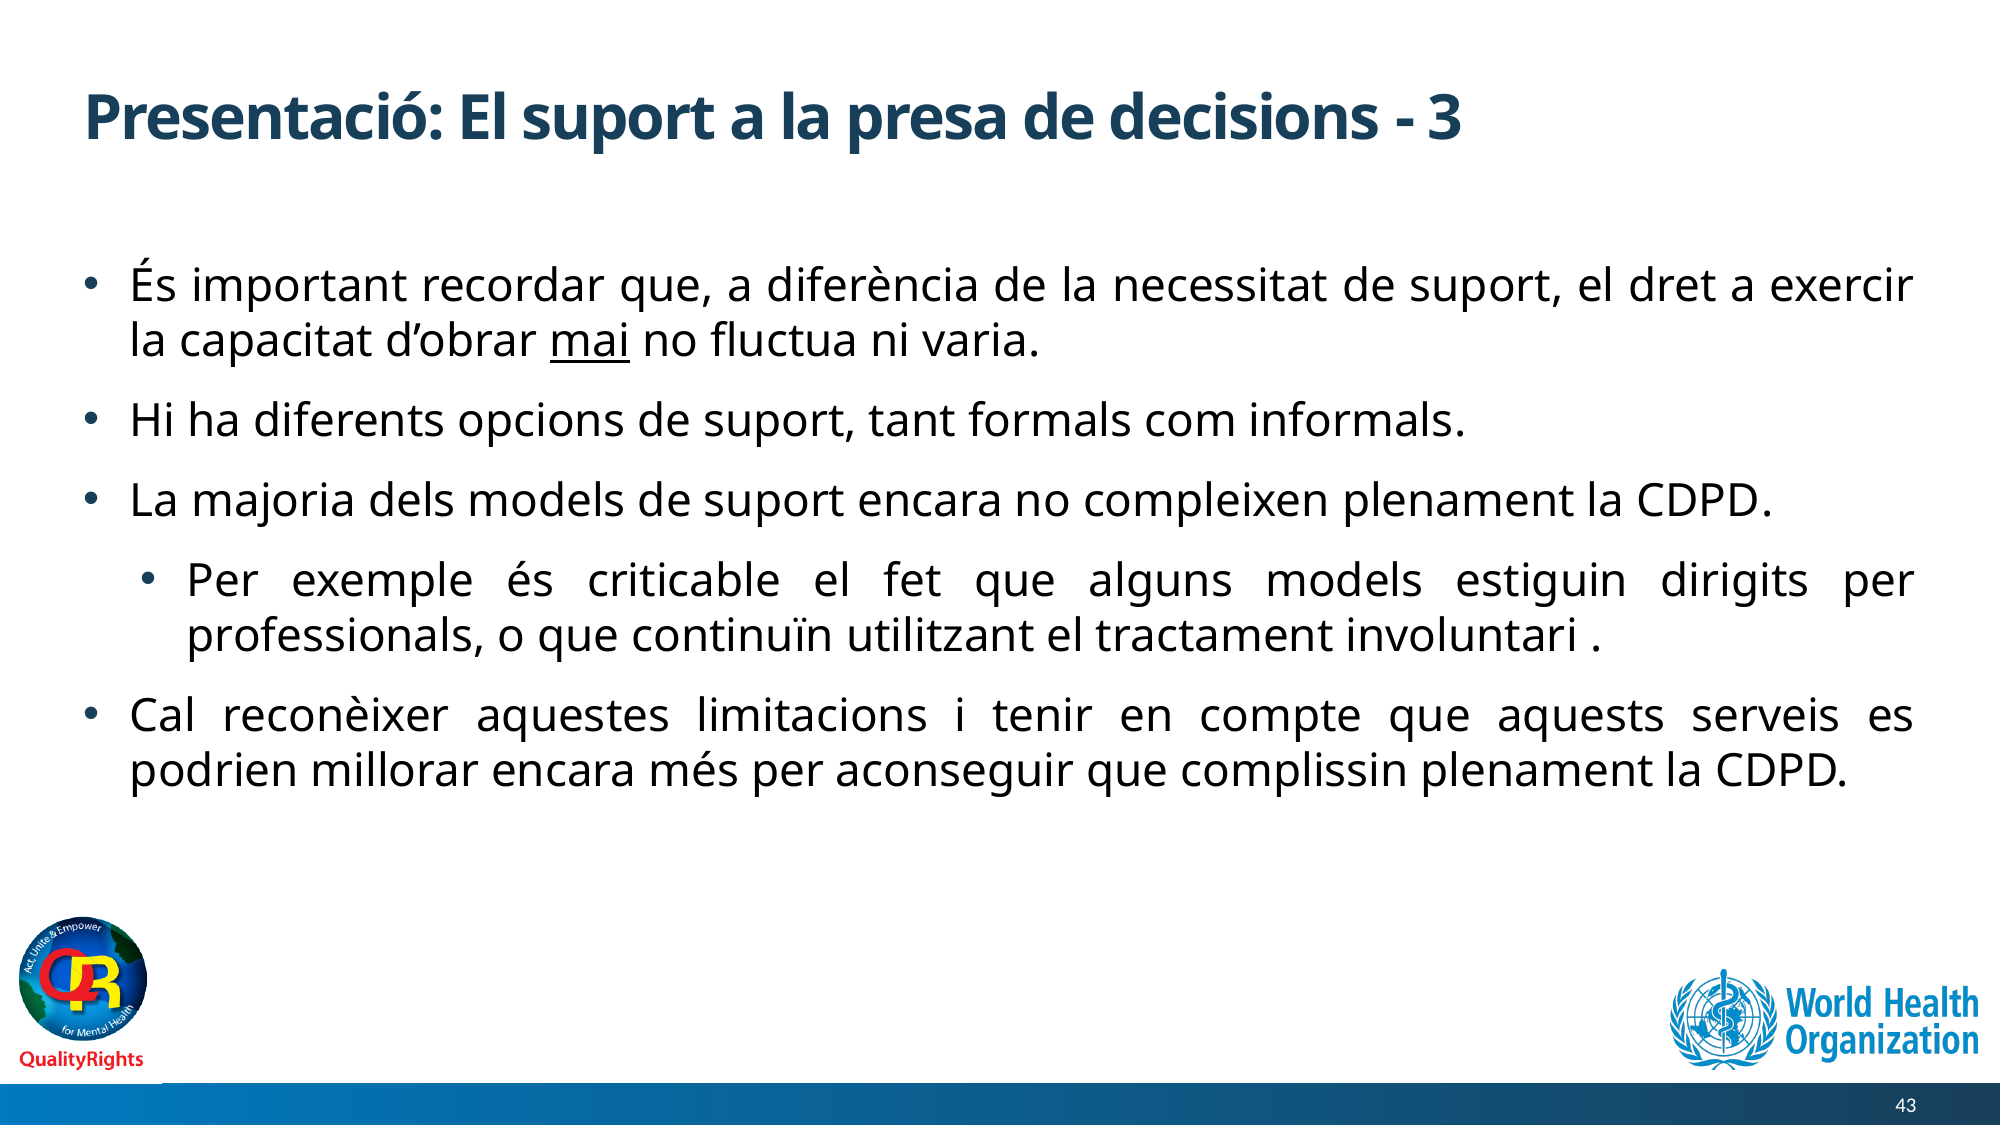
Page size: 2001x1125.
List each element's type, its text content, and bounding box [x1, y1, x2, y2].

list És important recordar que, a diferència de la necessitat de suport, el dret a exercir la capacitat d’obrar mai no fluctua ni varia. Hi ha diferents opcions de suport, tant formals com informals. La majoria dels models de suport encara no compleixen plenament la CDPD. Per exemple és criticable el fet que alguns models estiguin dirigits per professionals, o que continuïn utilitzant el tractament involuntari . Cal reconèixer aquestes limitacions i tenir en compte que aquests serveis es podrien millorar encara més per aconseguir que complissin plenament la CDPD. [83, 247, 1917, 987]
picture [1682, 987, 1766, 1060]
picture [1726, 988, 1733, 999]
slide_number 43 [1646, 1086, 1917, 1122]
picture [0, 899, 162, 1084]
picture [1670, 987, 1680, 1011]
picture [1711, 1021, 1722, 1029]
picture [1678, 1024, 1682, 1034]
picture [1891, 987, 1897, 999]
title Presentació: El suport a la presa de decisions - 3 [83, 83, 1690, 154]
picture [1725, 1040, 1747, 1054]
picture [1805, 987, 1811, 1003]
picture [1670, 1029, 1716, 1070]
picture [1791, 987, 1798, 1005]
picture [1860, 1000, 1865, 1013]
picture [1716, 1064, 1731, 1070]
picture [1730, 969, 1978, 1070]
picture [1700, 987, 1711, 992]
